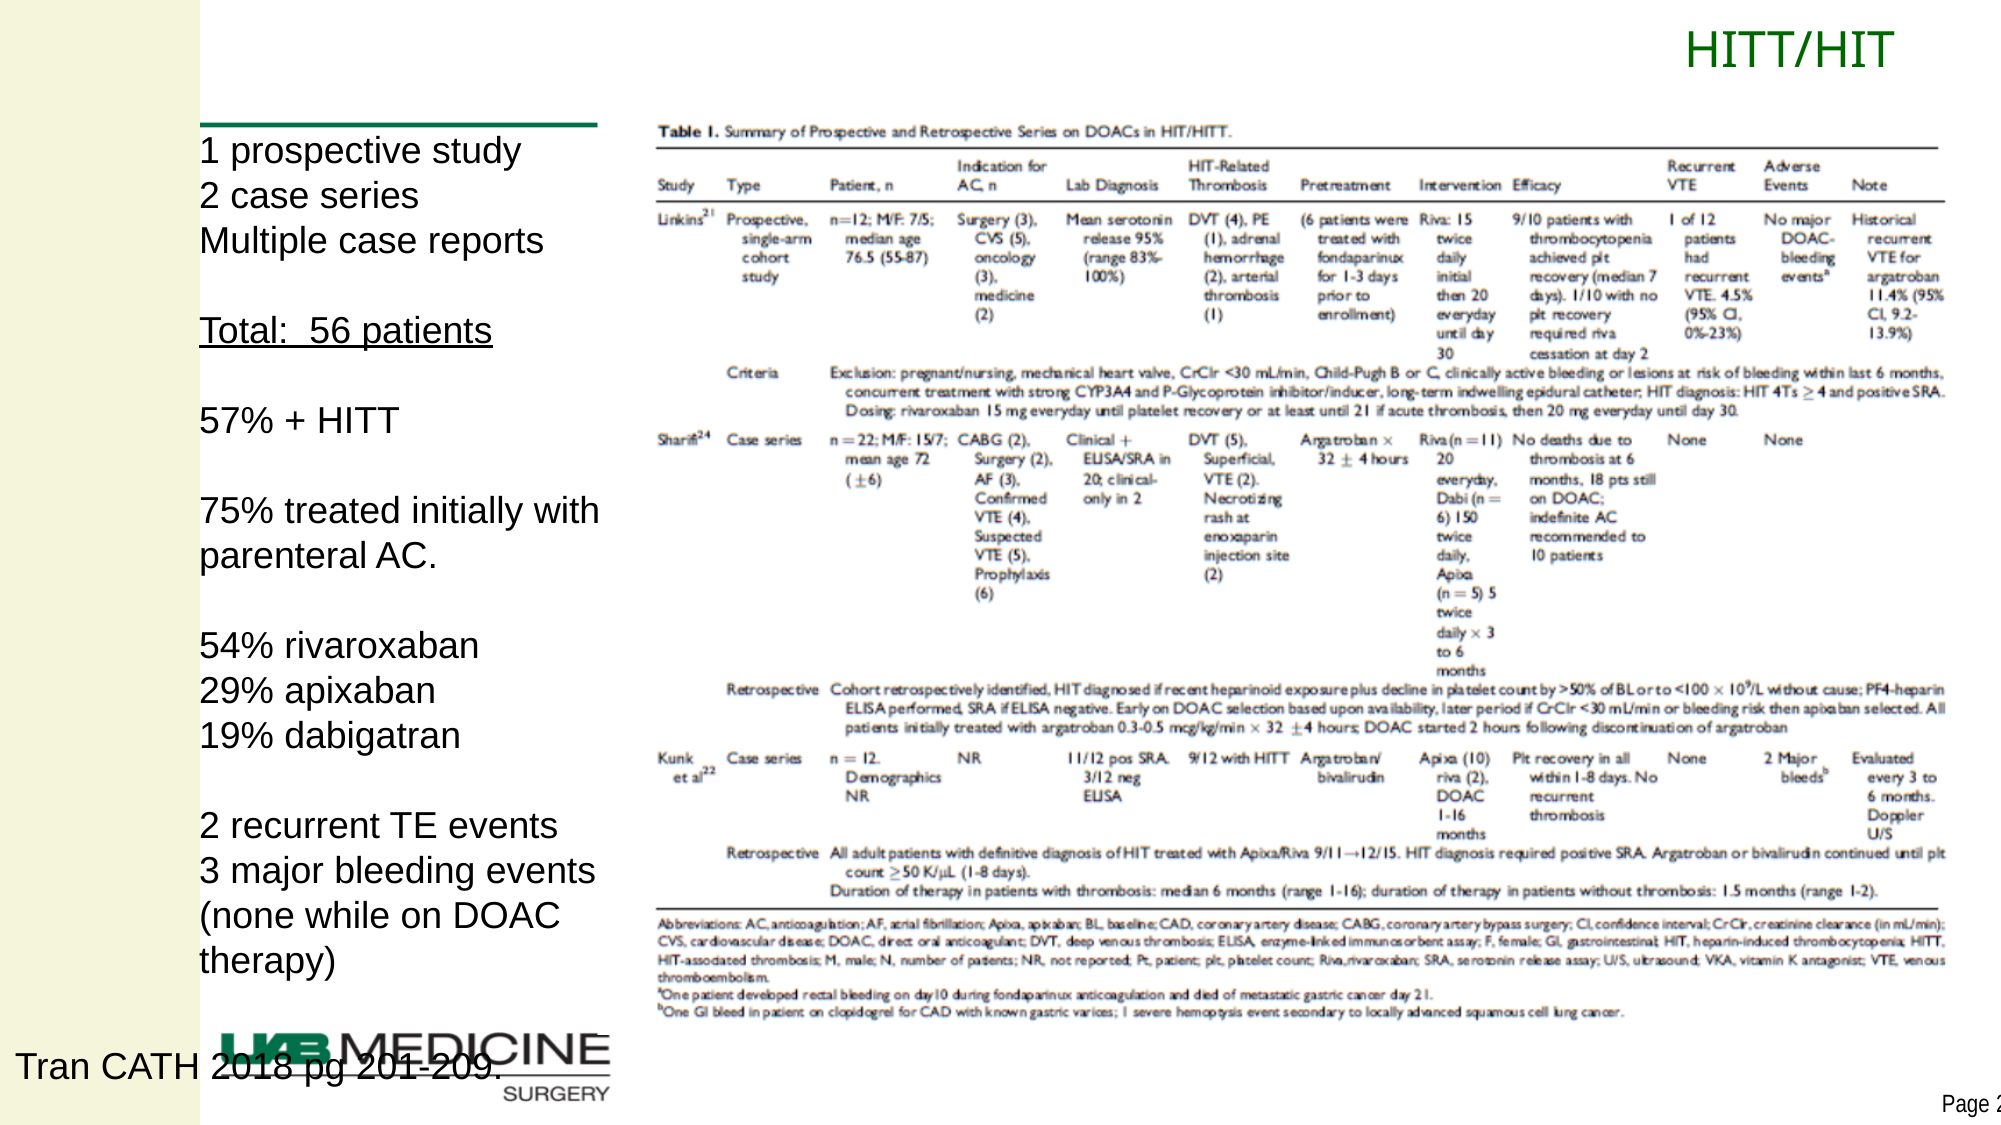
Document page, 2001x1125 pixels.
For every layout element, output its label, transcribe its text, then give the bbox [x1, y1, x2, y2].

text_box 1 prospective study 2 case series Multiple case reports Total: 56 patients 57% + HITT 75% treated initially with parenteral AC. 54% rivaroxaban 29% apixaban 19% dabigatran 2 recurrent TE events 3 major bleeding events (none while on DOAC therapy) [184, 118, 636, 1079]
picture [519, 1079, 616, 1109]
text_box HITT/HIT [1784, 0, 1967, 71]
text_box Tran CATH 2018 pg 201-209. [0, 1034, 519, 1125]
picture [599, 0, 2000, 1125]
